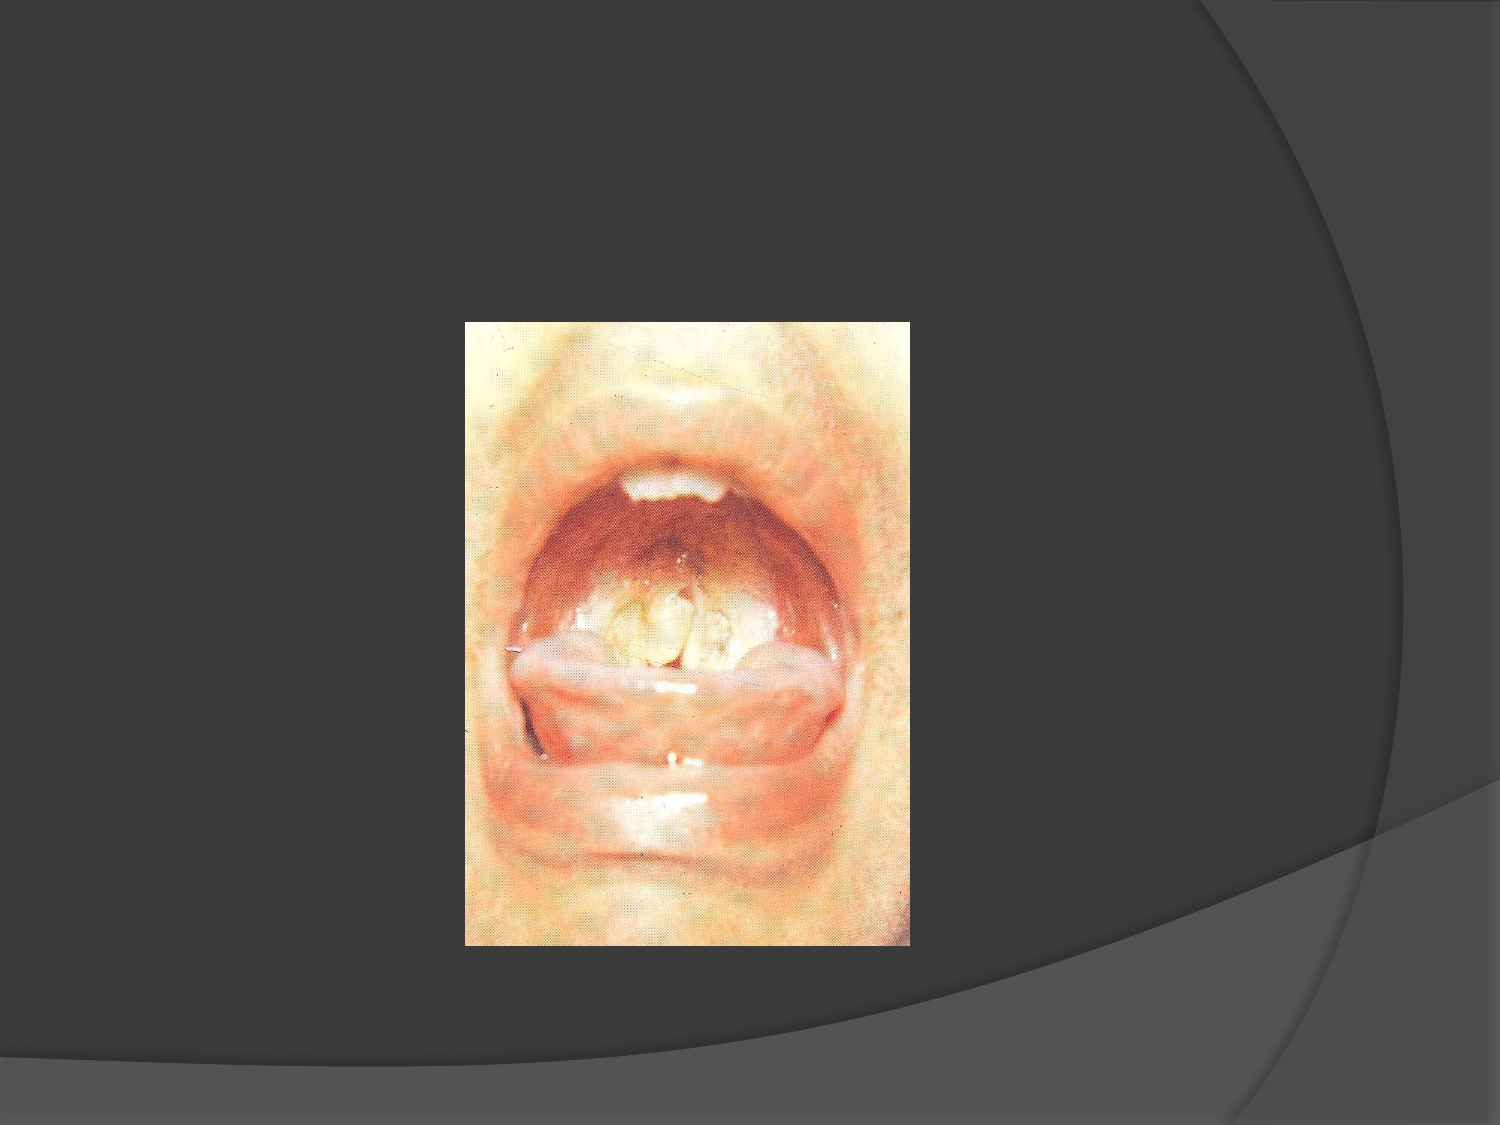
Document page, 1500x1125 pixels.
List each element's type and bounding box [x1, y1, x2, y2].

list [465, 321, 910, 946]
